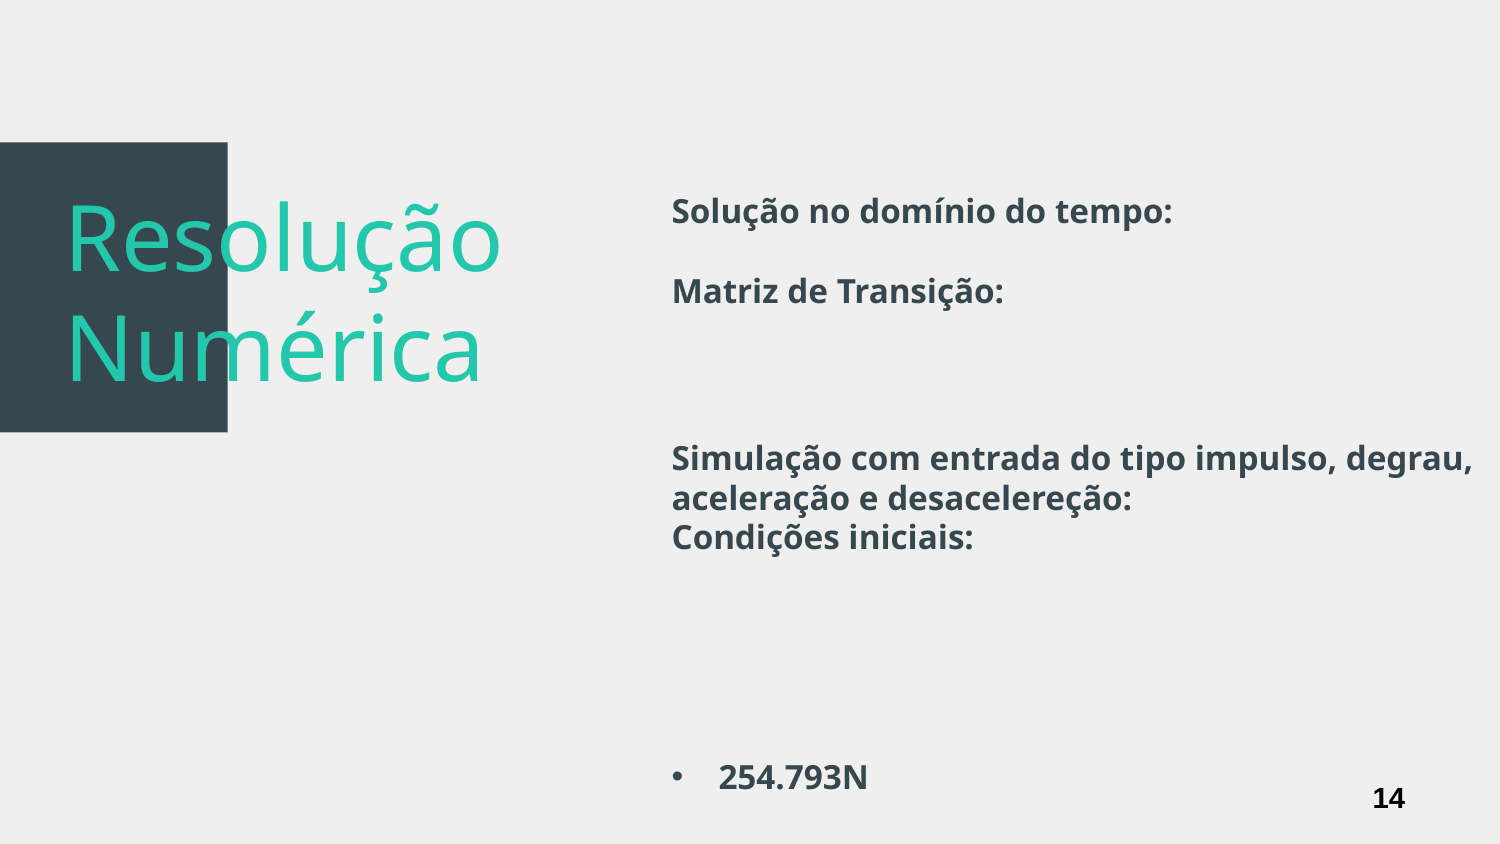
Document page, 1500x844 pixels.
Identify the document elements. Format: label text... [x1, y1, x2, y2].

text_box 14 [1357, 772, 1421, 822]
title Resolução Numérica [49, 110, 849, 415]
